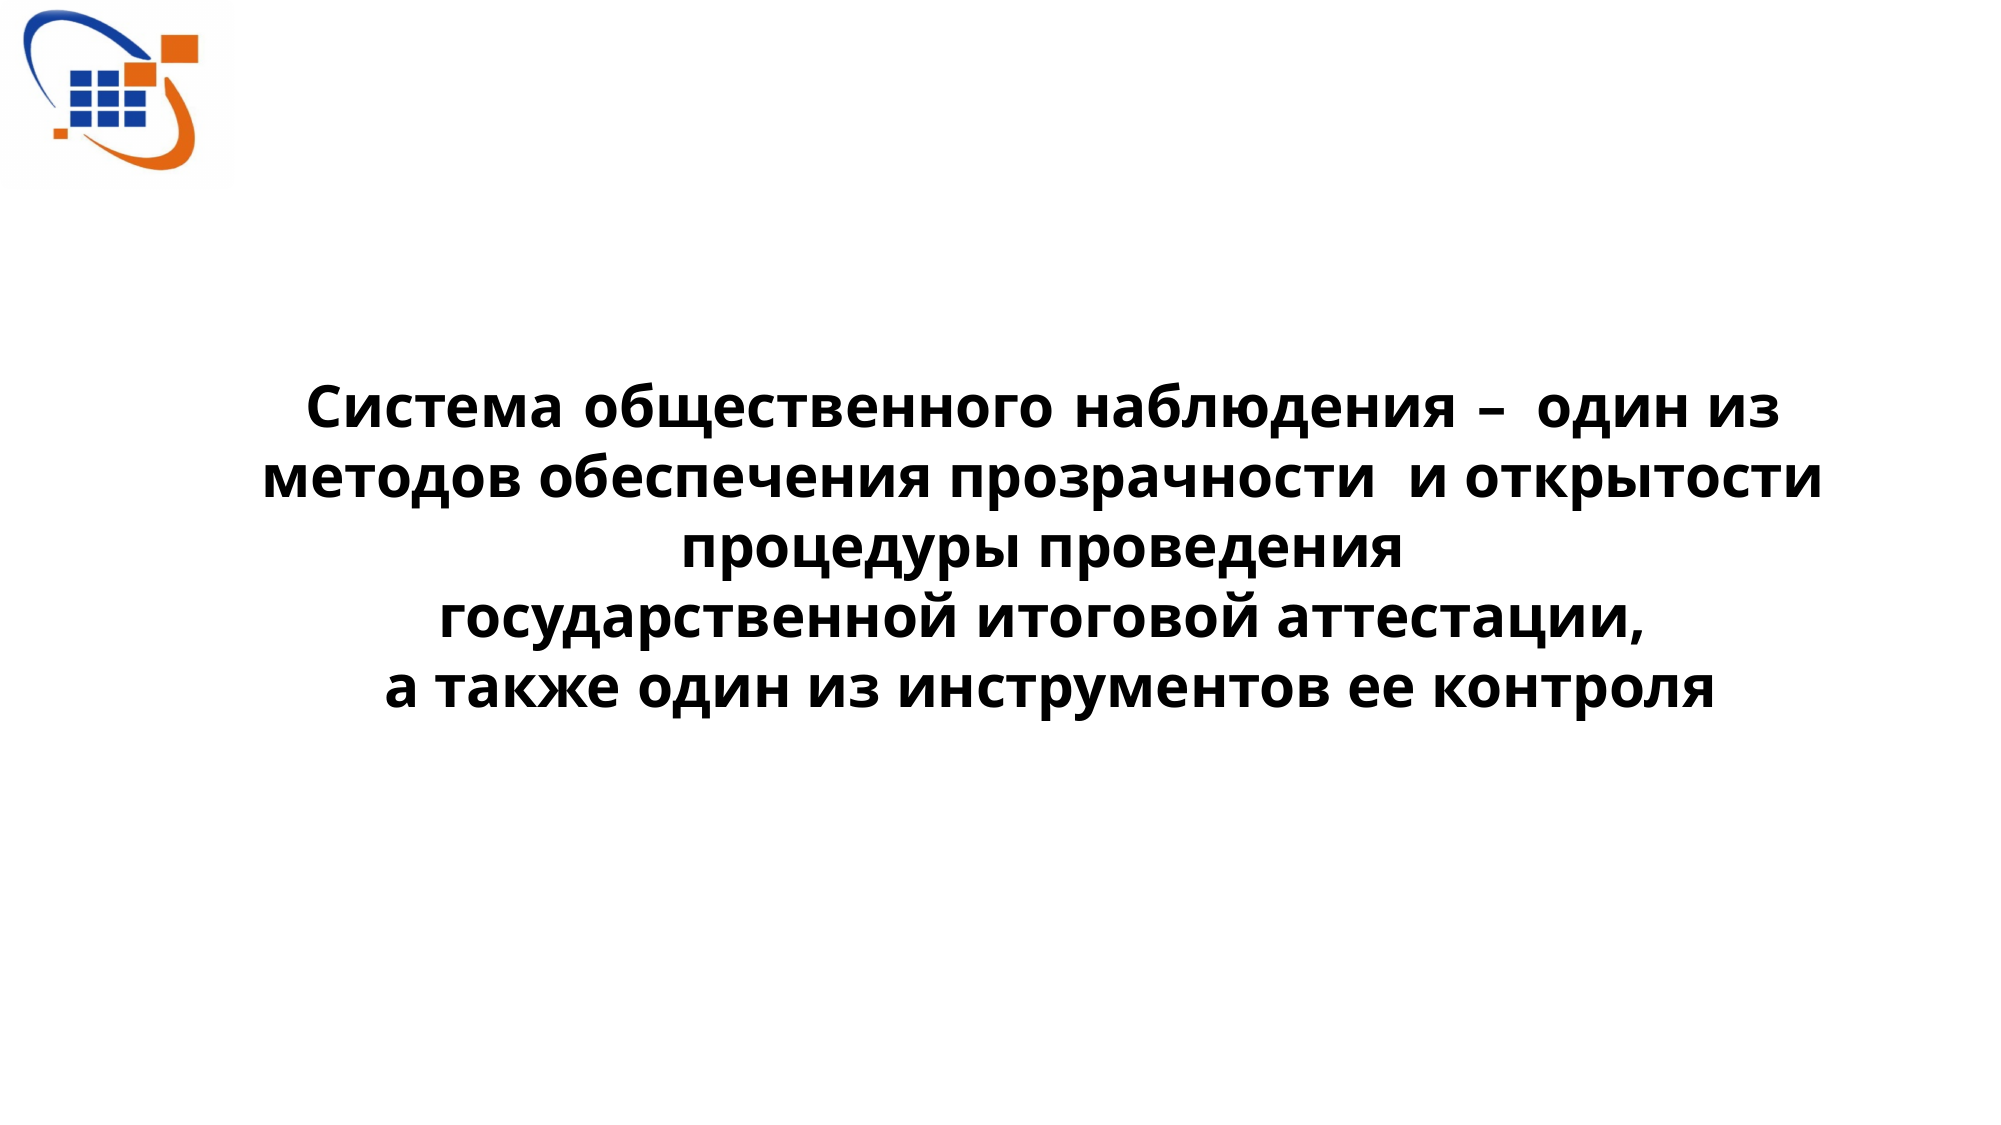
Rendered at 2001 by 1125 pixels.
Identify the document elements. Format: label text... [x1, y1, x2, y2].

text_box Система общественного наблюдения – один из методов обеспечения прозрачности и открытости процедуры проведения государственной итоговой аттестации, а также один из инструментов ее контроля [222, 366, 1863, 719]
picture [17, 16, 218, 173]
